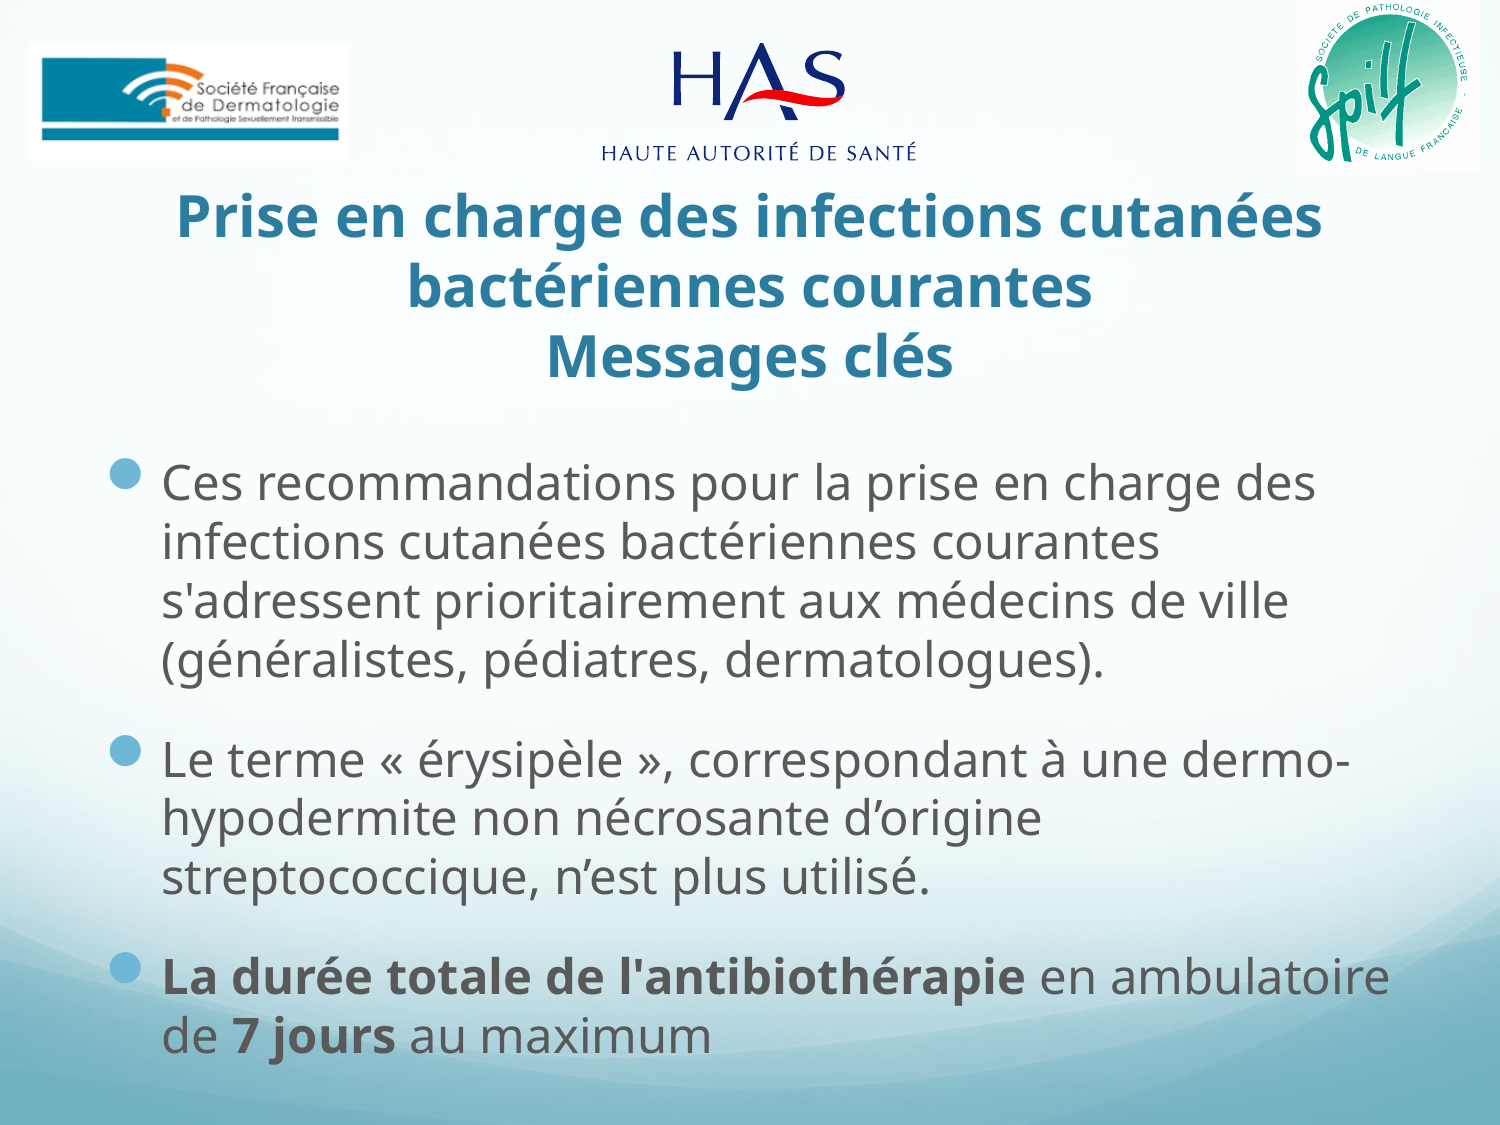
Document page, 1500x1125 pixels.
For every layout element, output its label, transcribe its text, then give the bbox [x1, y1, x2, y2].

text_box [0, 1025, 1500, 1076]
list Ces recommandations pour la prise en charge des infections cutanées bactériennes courantes s'adressent prioritairement aux médecins de ville (généralistes, pédiatres, dermatologues). Le terme « érysipèle », correspondant à une dermo-hypodermite non nécrosante d’origine streptococcique, n’est plus utilisé. La durée totale de l'antibiothérapie en ambulatoire de 7 jours au maximum [90, 444, 1410, 1025]
title Prise en charge des infections cutanées bactériennes courantes Messages clés [47, 184, 1453, 397]
picture [602, 42, 917, 162]
picture [28, 43, 350, 162]
picture [1295, 0, 1480, 171]
